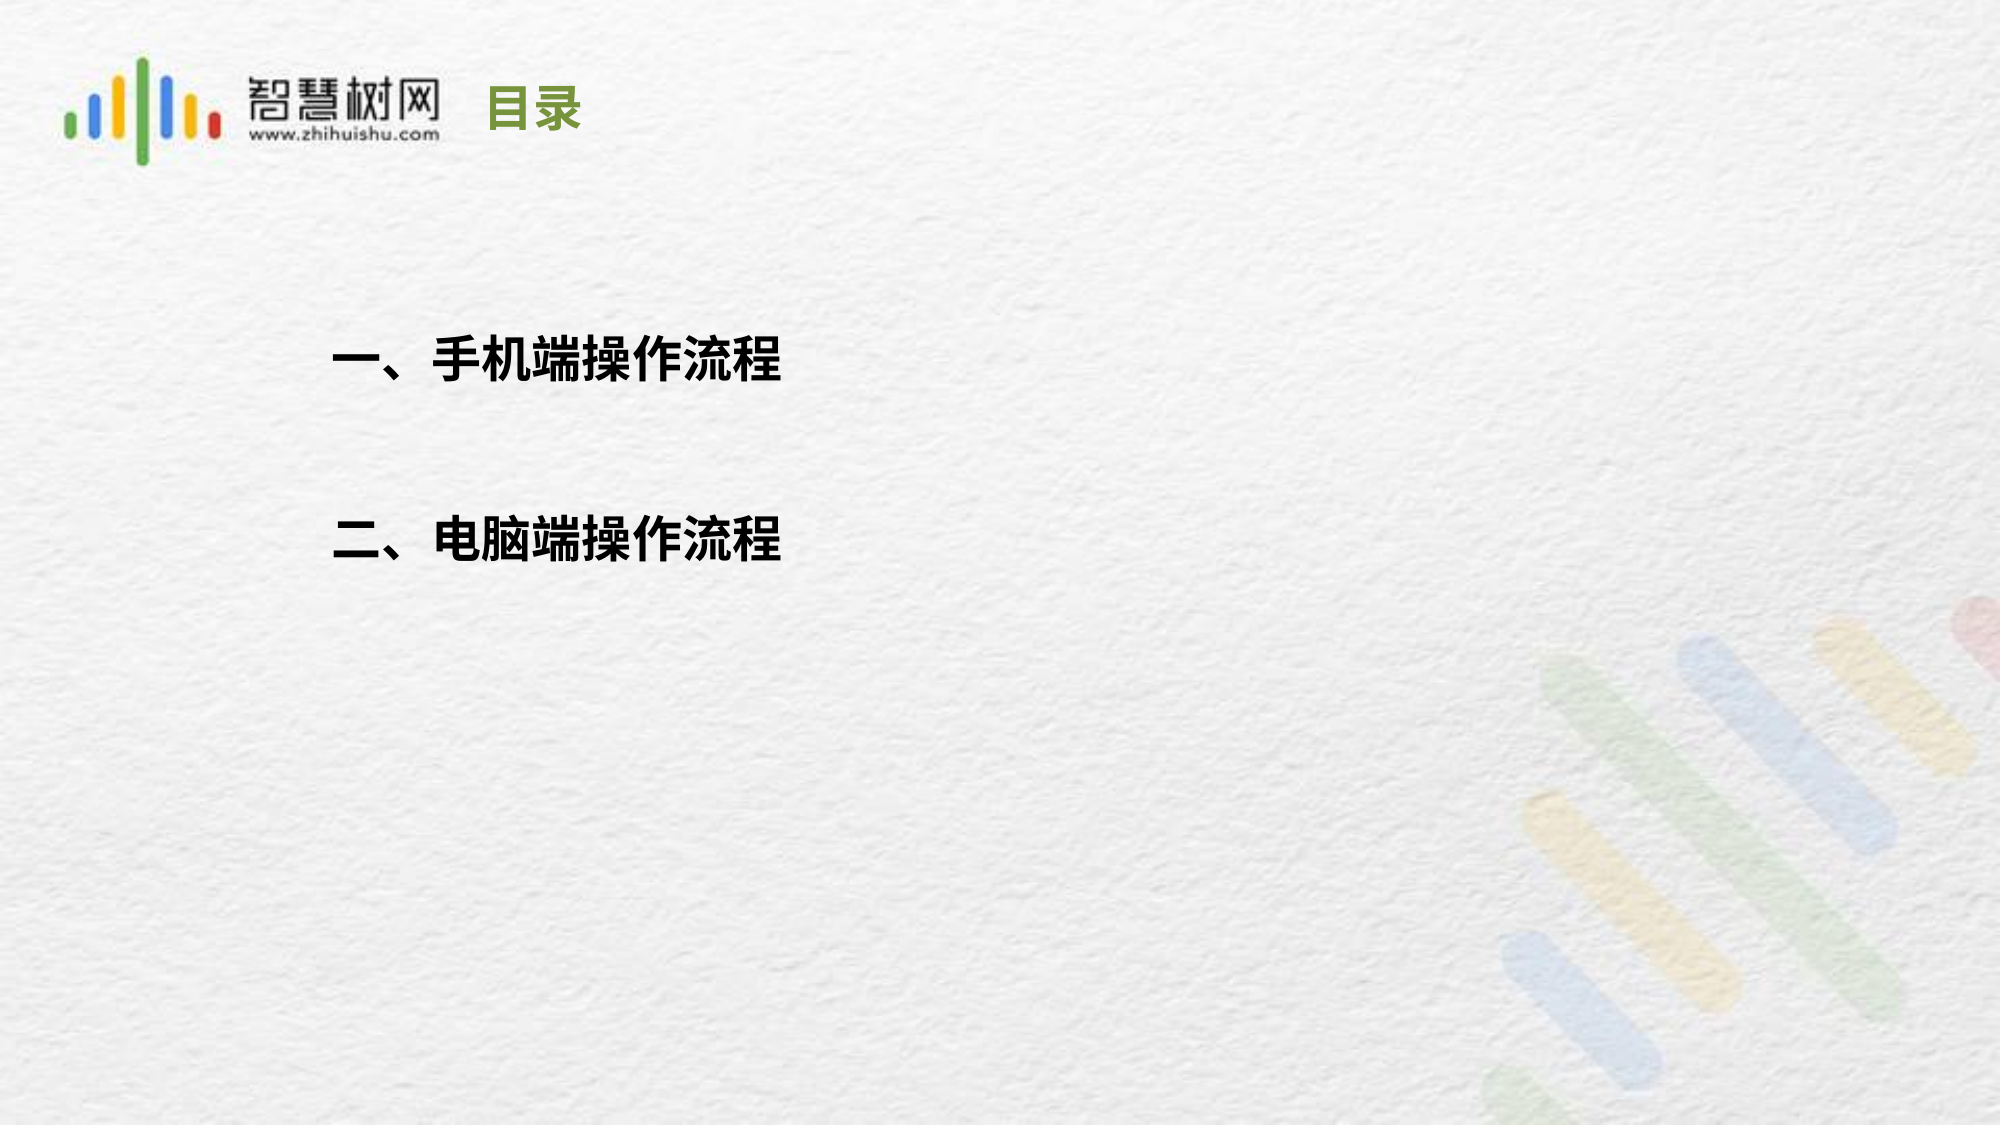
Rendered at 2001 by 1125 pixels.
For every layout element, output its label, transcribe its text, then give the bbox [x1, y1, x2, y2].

text_box 一、手机端操作流程 二、电脑端操作流程 [317, 290, 1709, 755]
text_box 目录 [468, 69, 717, 145]
picture [0, 0, 2000, 1125]
